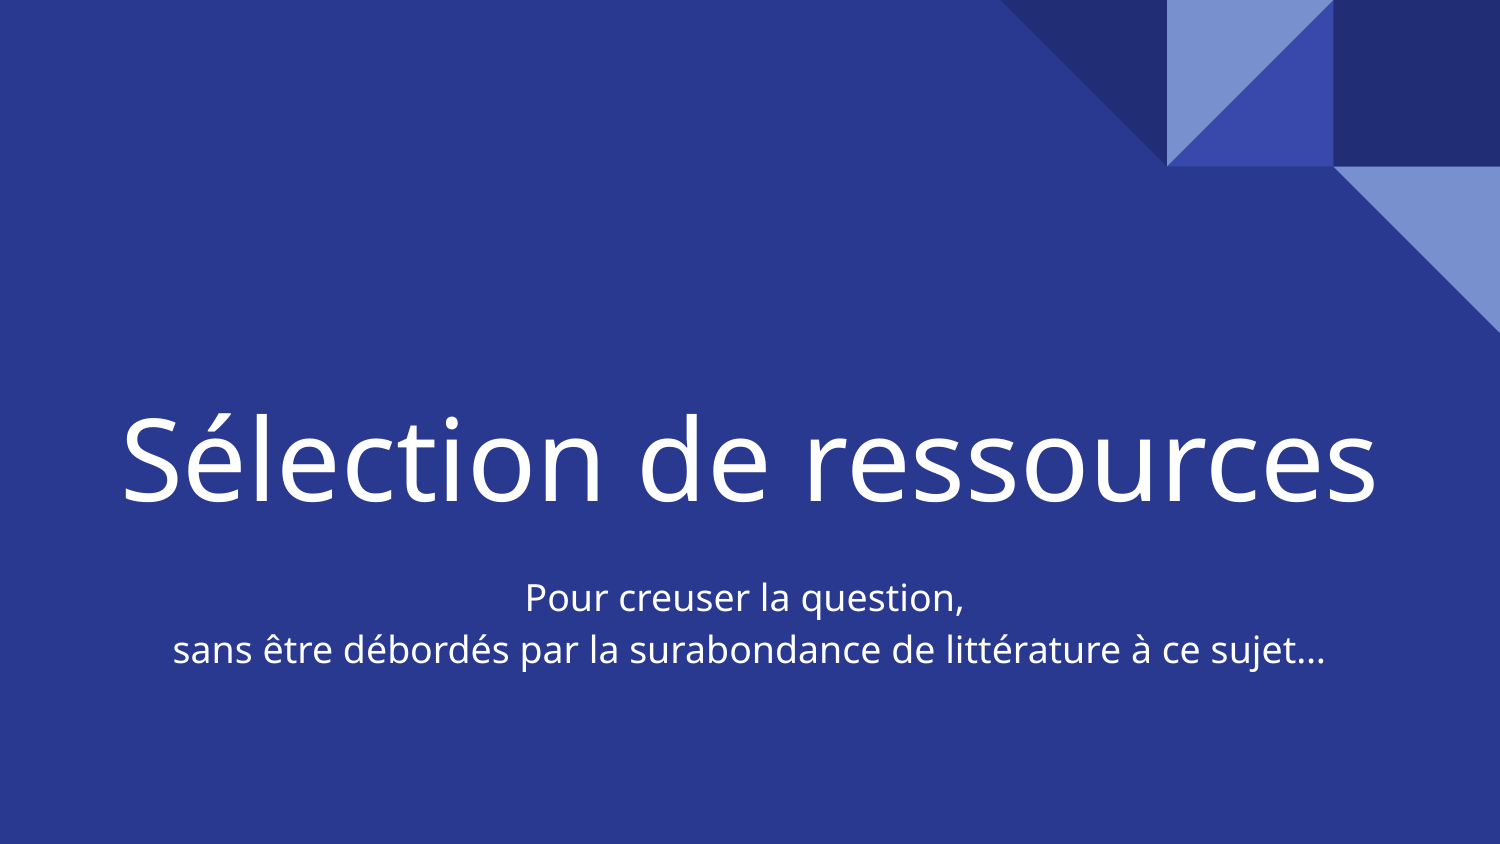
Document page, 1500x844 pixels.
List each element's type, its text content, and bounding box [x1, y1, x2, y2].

title Sélection de ressources [51, 206, 1449, 540]
list Pour creuser la question, sans être débordés par la surabondance de littérature à ce sujet… [51, 552, 1449, 763]
